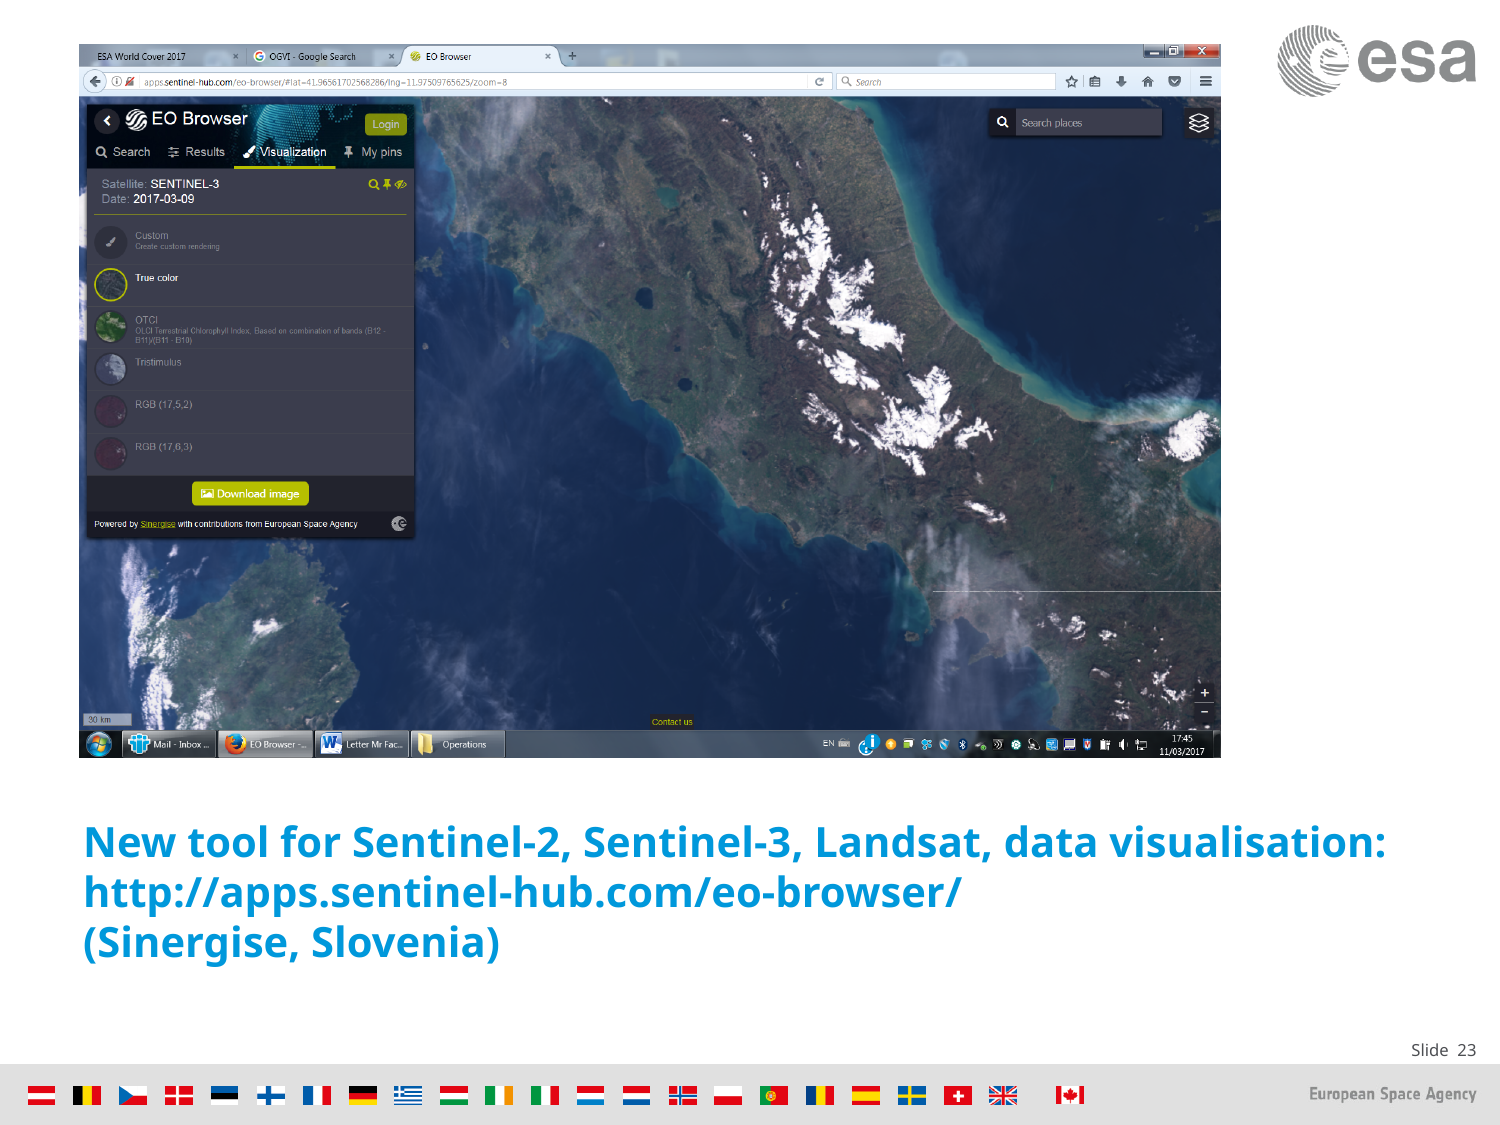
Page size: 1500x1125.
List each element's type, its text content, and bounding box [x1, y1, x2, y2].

picture [79, 44, 1221, 758]
picture [0, 1064, 1500, 1125]
text_box New tool for Sentinel-2, Sentinel-3, Landsat, data visualisation: http://apps.sentinel-hub.com/eo-browser/ (Sinergise, Slovenia) [68, 808, 1500, 974]
picture [1277, 25, 1476, 109]
